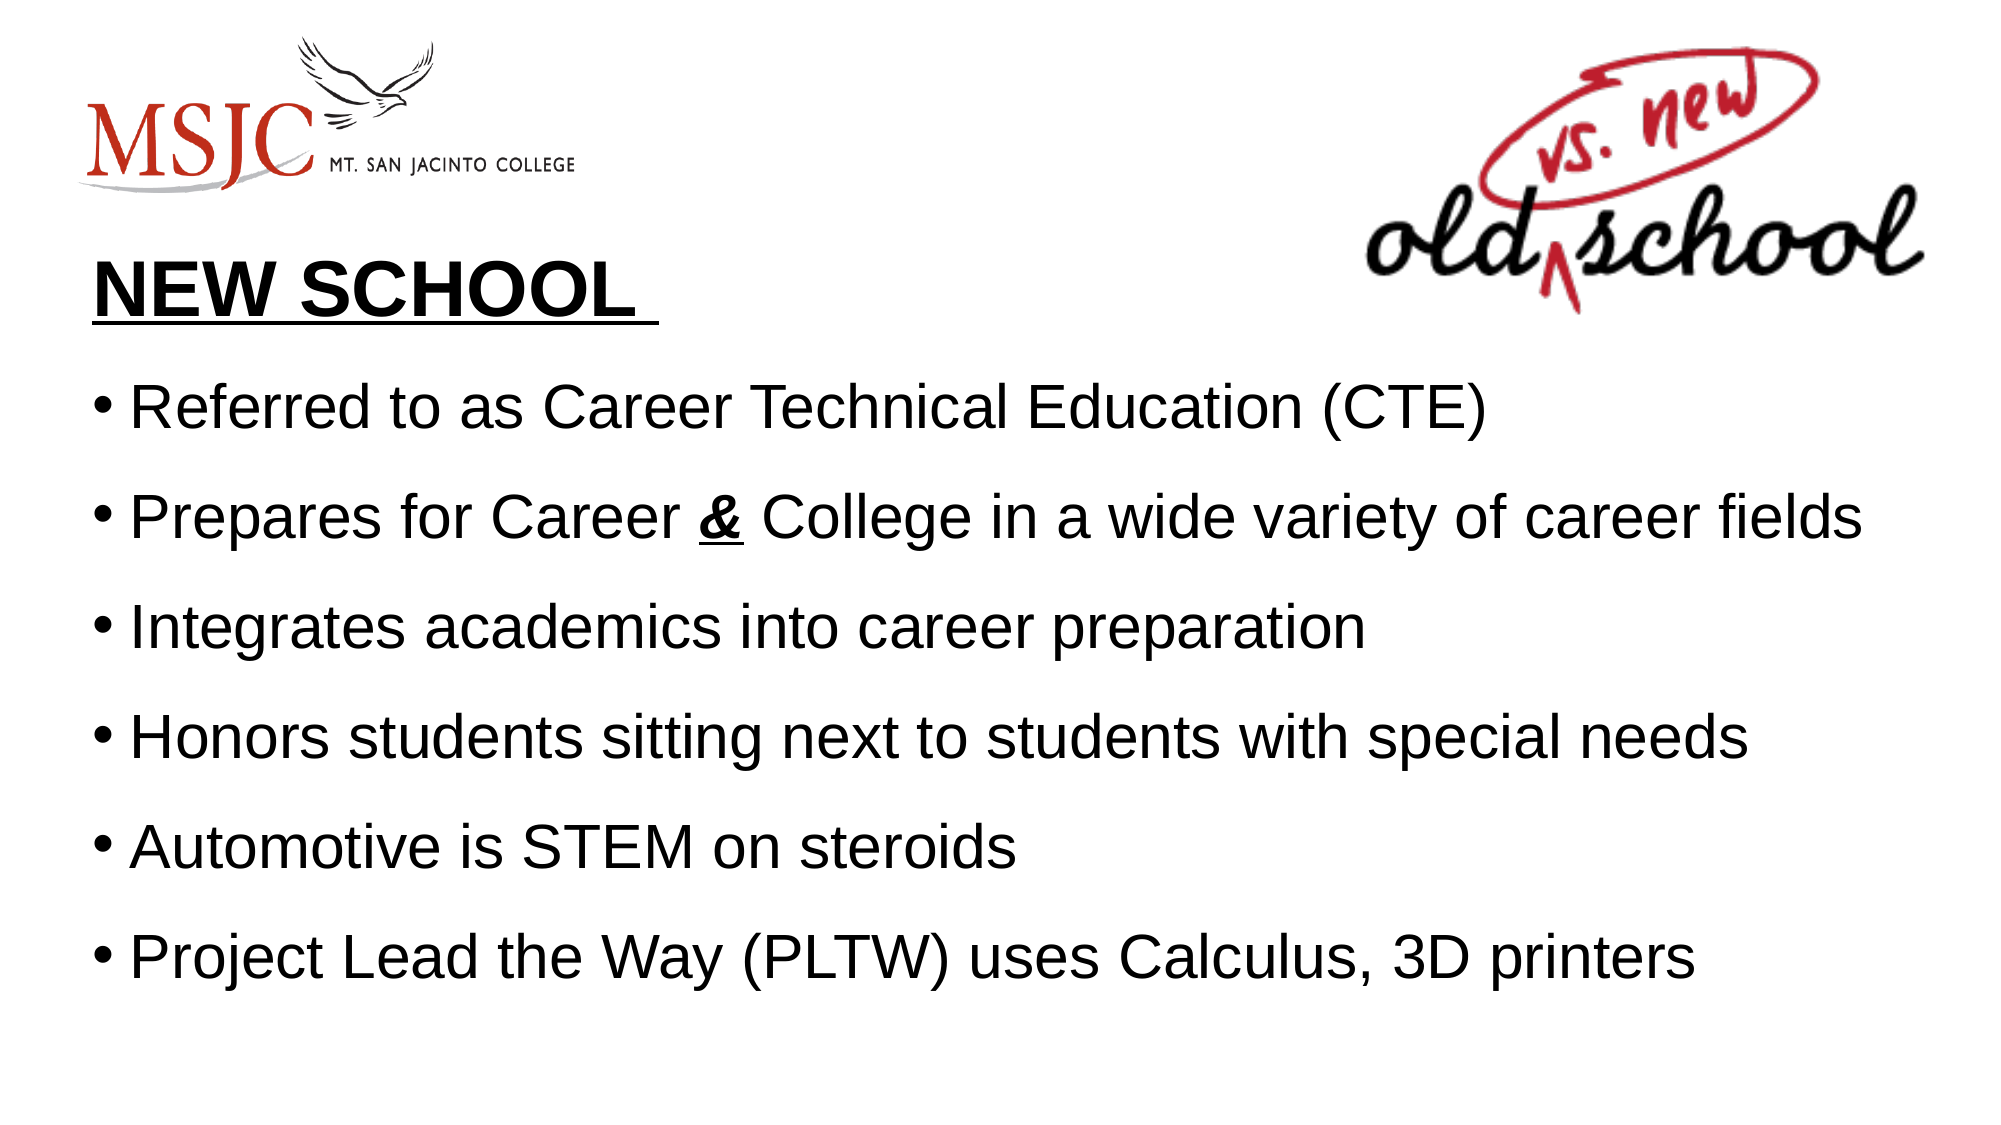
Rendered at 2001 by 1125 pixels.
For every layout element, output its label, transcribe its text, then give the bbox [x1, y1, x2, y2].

picture [1352, 36, 1936, 317]
text_box NEW SCHOOL Referred to as Career Technical Education (CTE) Prepares for Career & College in a wide variety of career fields Integrates academics into career preparation Honors students sitting next to students with special needs Automotive is STEM on steroids Project Lead the Way (PLTW) uses Calculus, 3D printers [77, 240, 1962, 1100]
picture [77, 36, 576, 193]
